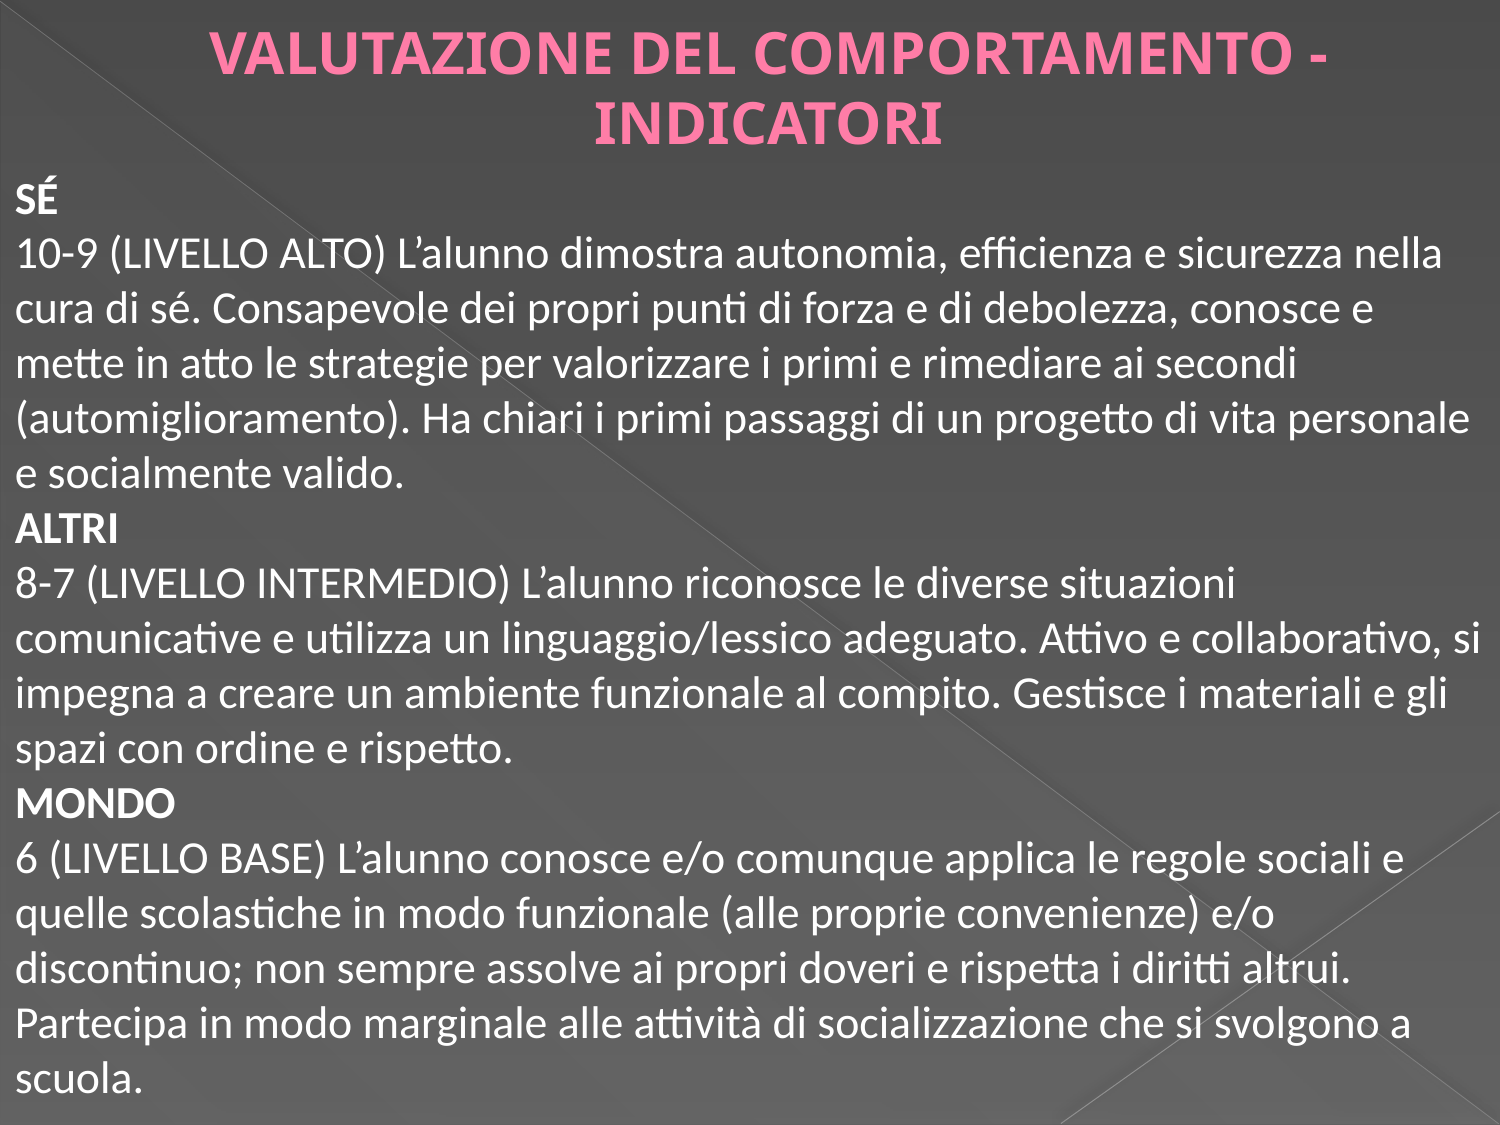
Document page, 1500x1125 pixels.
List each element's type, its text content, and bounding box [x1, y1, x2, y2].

title VALUTAZIONE DEL COMPORTAMENTO - INDICATORI [0, 0, 1500, 160]
text_box SÉ 10-9 (LIVELLO ALTO) L’alunno dimostra autonomia, efficienza e sicurezza nella cura di sé. Consapevole dei propri punti di forza e di debolezza, conosce e mette in atto le strategie per valorizzare i primi e rimediare ai secondi (automiglioramento). Ha chiari i primi passaggi di un progetto di vita personale e socialmente valido. ALTRI 8-7 (LIVELLO INTERMEDIO) L’alunno riconosce le diverse situazioni comunicative e utilizza un linguaggio/lessico adeguato. Attivo e collaborativo, si impegna a creare un ambiente funzionale al compito. Gestisce i materiali e gli spazi con ordine e rispetto. MONDO 6 (LIVELLO BASE) L’alunno conosce e/o comunque applica le regole sociali e quelle scolastiche in modo funzionale (alle proprie convenienze) e/o discontinuo; non sempre assolve ai propri doveri e rispetta i diritti altrui. Partecipa in modo marginale alle attività di socializzazione che si svolgono a scuola. [0, 160, 1500, 1125]
